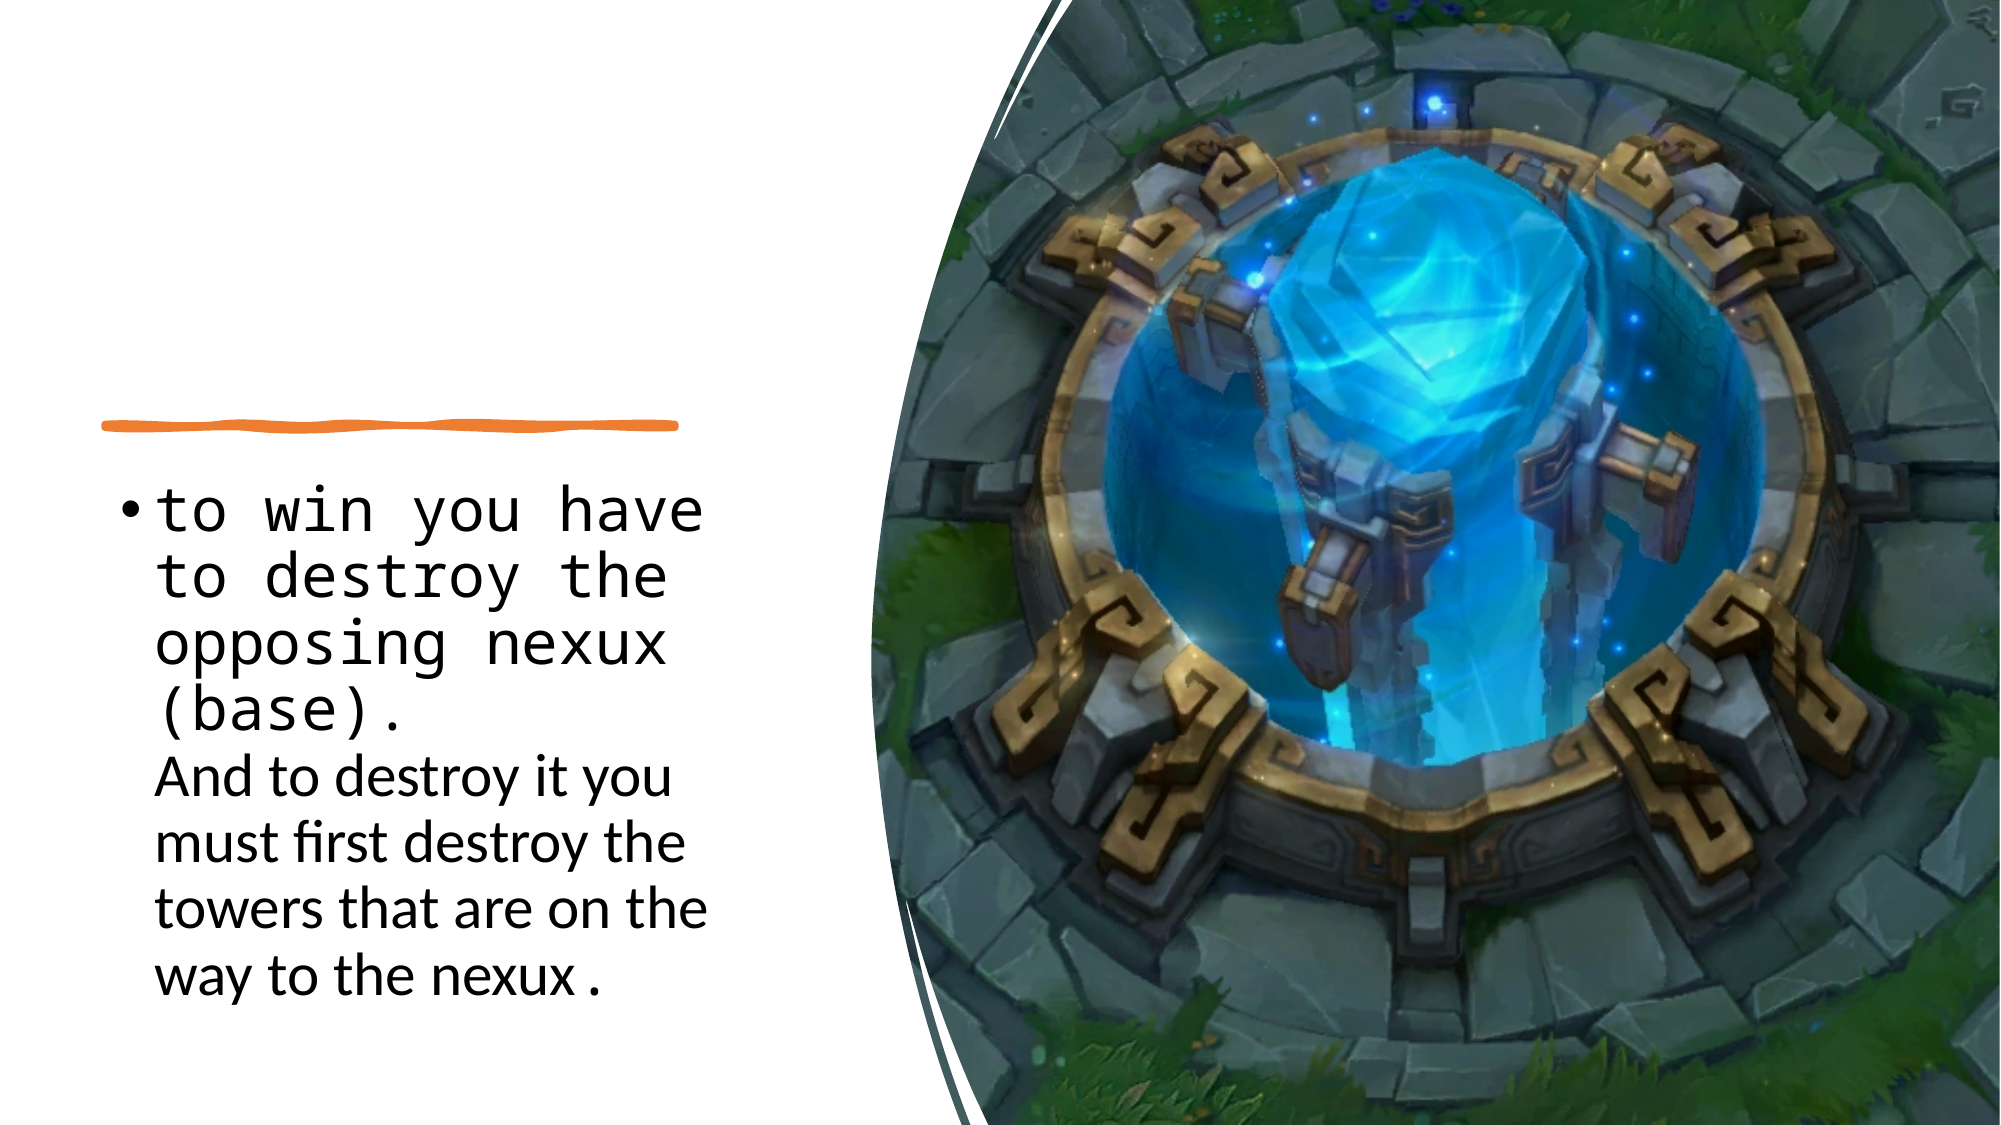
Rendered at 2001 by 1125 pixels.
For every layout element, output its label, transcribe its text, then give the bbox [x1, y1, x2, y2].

picture [871, 0, 2000, 1125]
text_box [103, 421, 676, 431]
list to win you have to destroy the opposing nexux (base). And to destroy it you must first destroy the towers that are on the way to the nexux. [105, 471, 802, 1016]
text_box [0, 0, 871, 1125]
